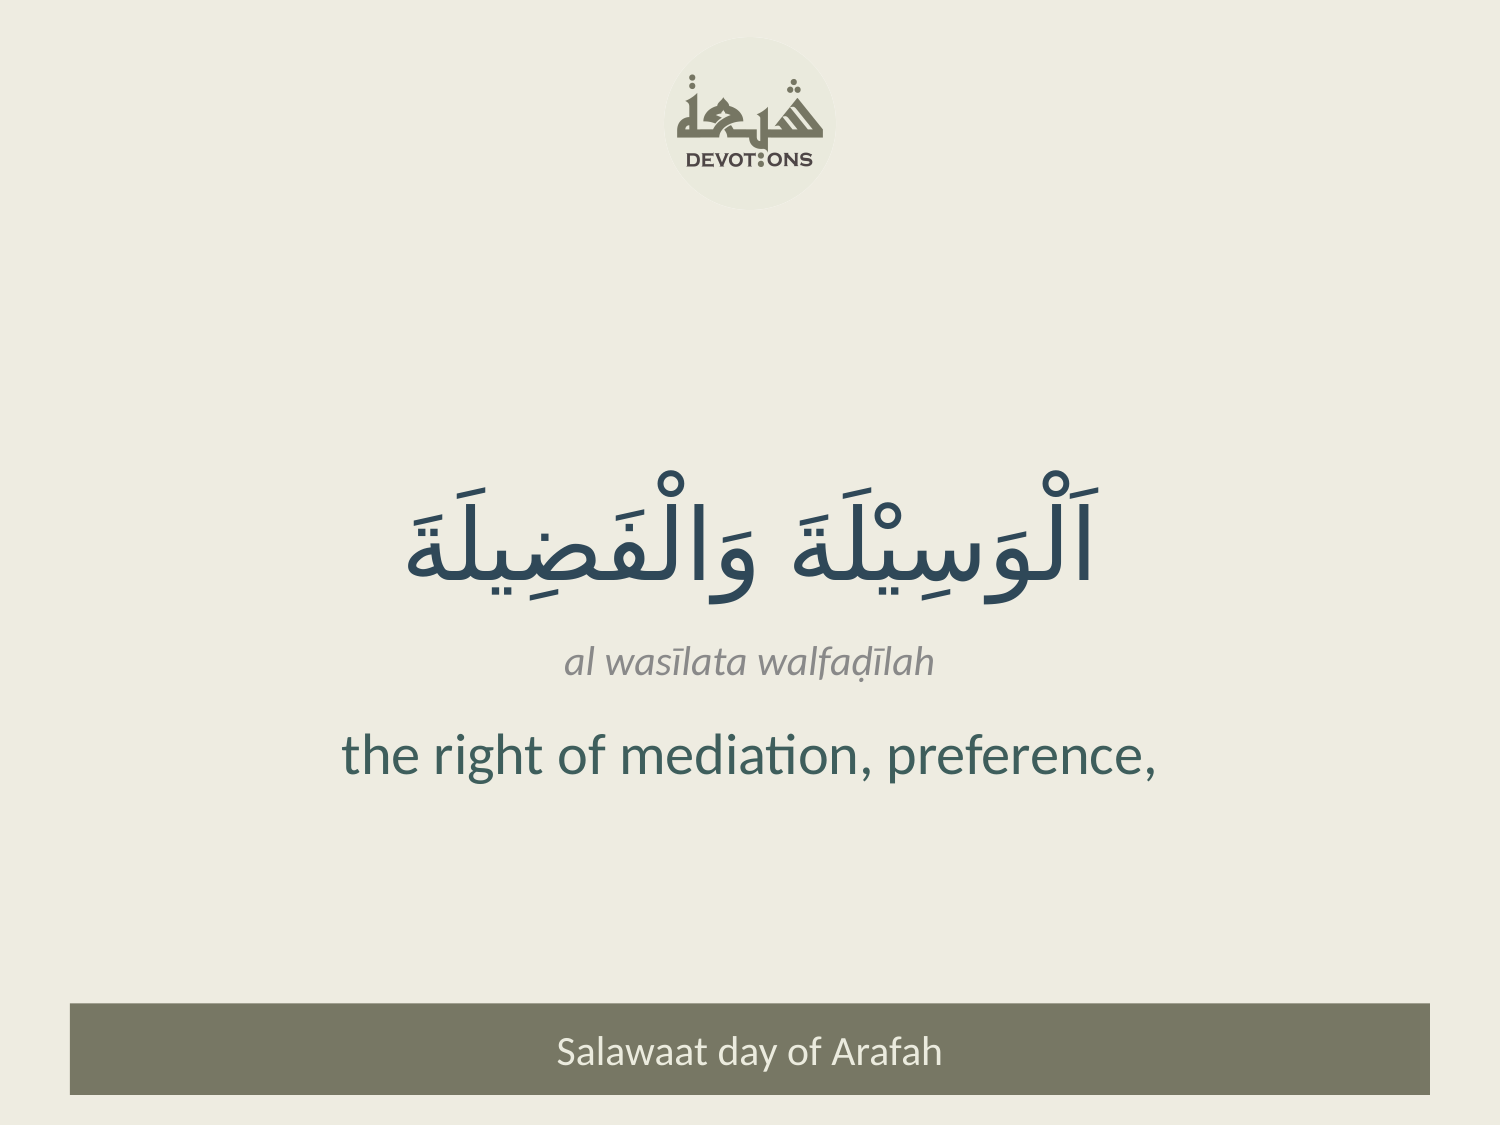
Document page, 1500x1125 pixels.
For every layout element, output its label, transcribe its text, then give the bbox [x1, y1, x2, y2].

list Salawaat day of Arafah [69, 1003, 1430, 1095]
picture [656, 29, 844, 203]
list اَلْوَسِيْلَةَ وَالْفَضِيلَةَ al wasīlata walfaḍīlah the right of mediation, preference, [69, 203, 1430, 1003]
